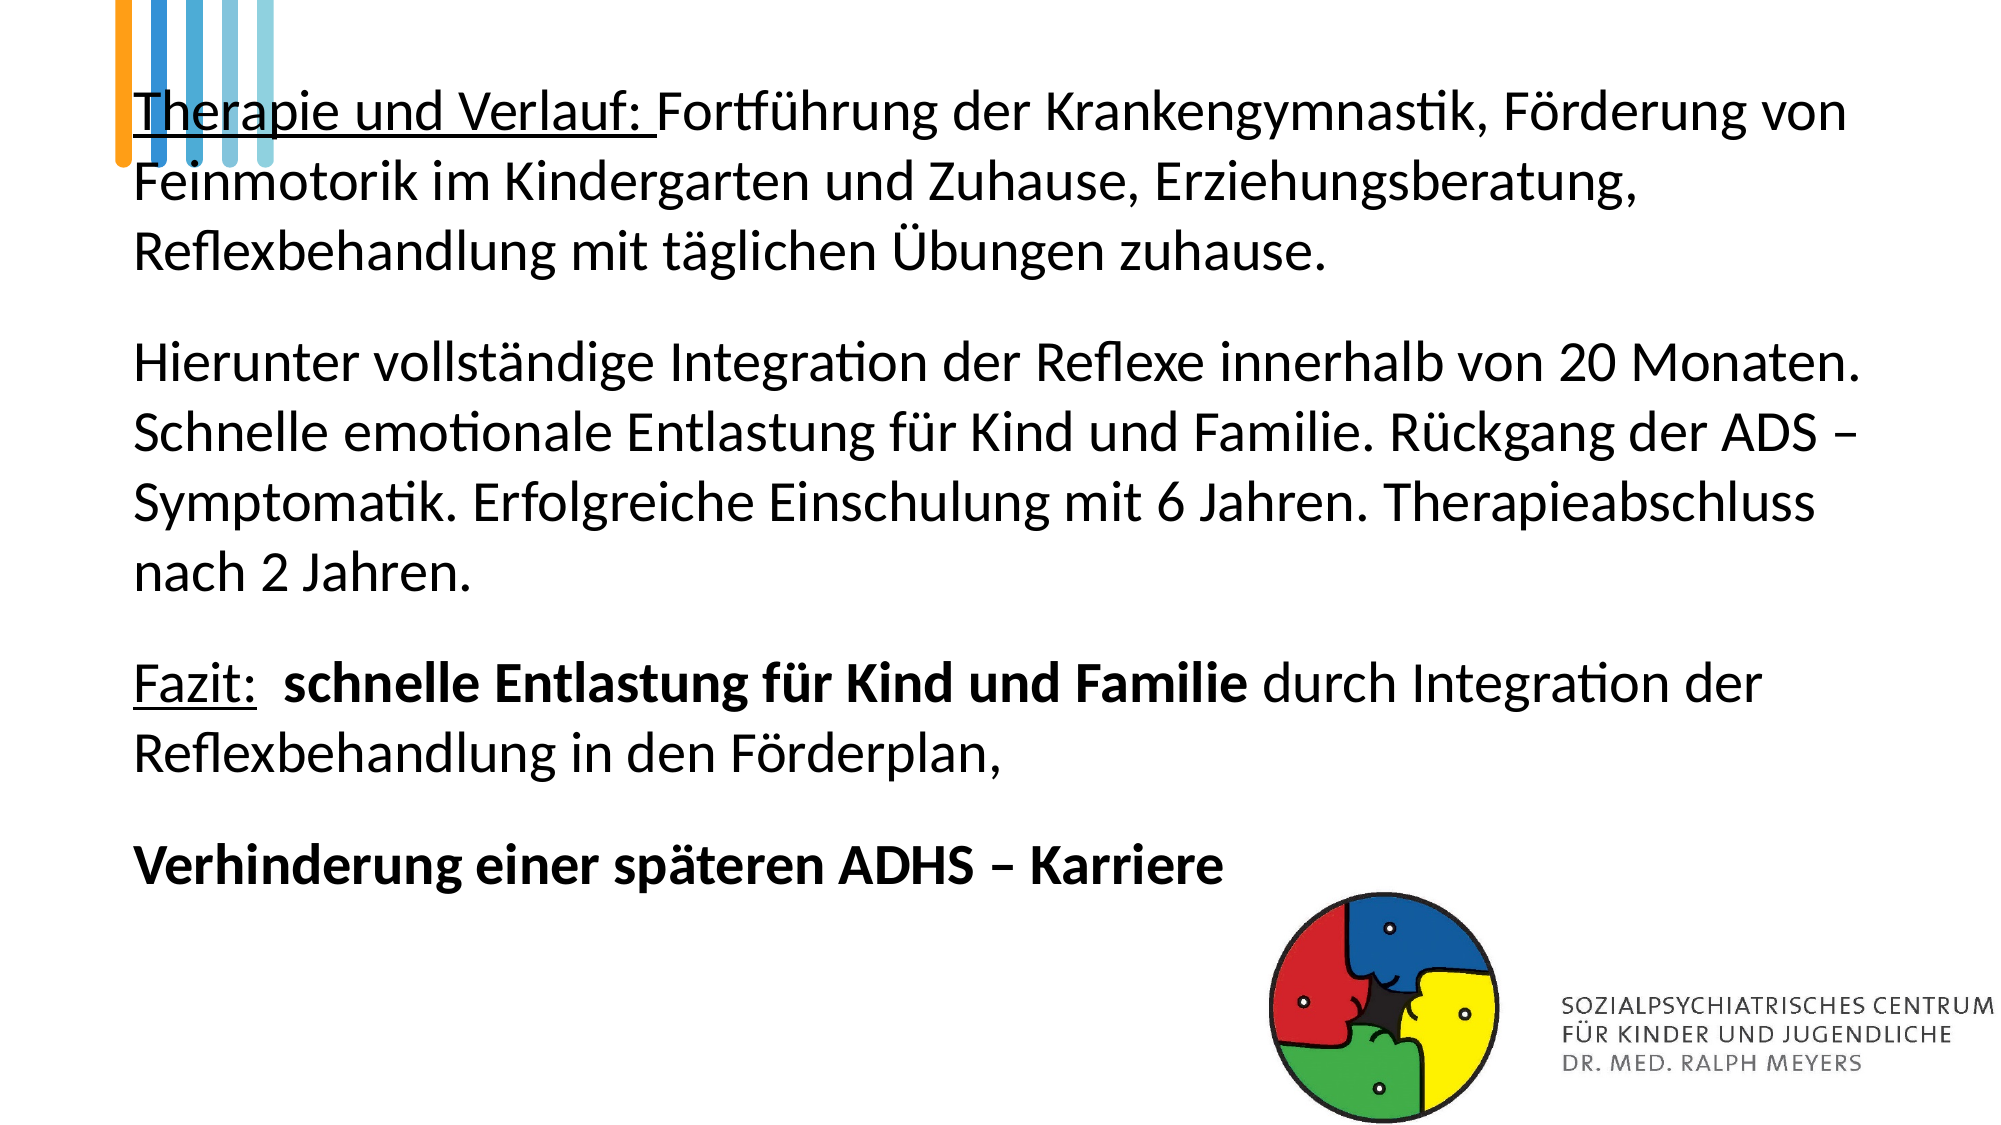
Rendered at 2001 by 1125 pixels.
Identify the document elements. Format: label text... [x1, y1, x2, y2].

picture [1260, 886, 2000, 1125]
list Therapie und Verlauf: Fortführung der Krankengymnastik, Förderung von Feinmotorik im Kindergarten und Zuhause, Erziehungsberatung, Reflexbehandlung mit täglichen Übungen zuhause. Hierunter vollständige Integration der Reflexe innerhalb von 20 Monaten. Schnelle emotionale Entlastung für Kind und Familie. Rückgang der ADS – Symptomatik. Erfolgreiche Einschulung mit 6 Jahren. Therapieabschluss nach 2 Jahren. Fazit: schnelle Entlastung für Kind und Familie durch Integration der Reflexbehandlung in den Förderplan, Verhinderung einer späteren ADHS – Karriere [118, 64, 1898, 1025]
